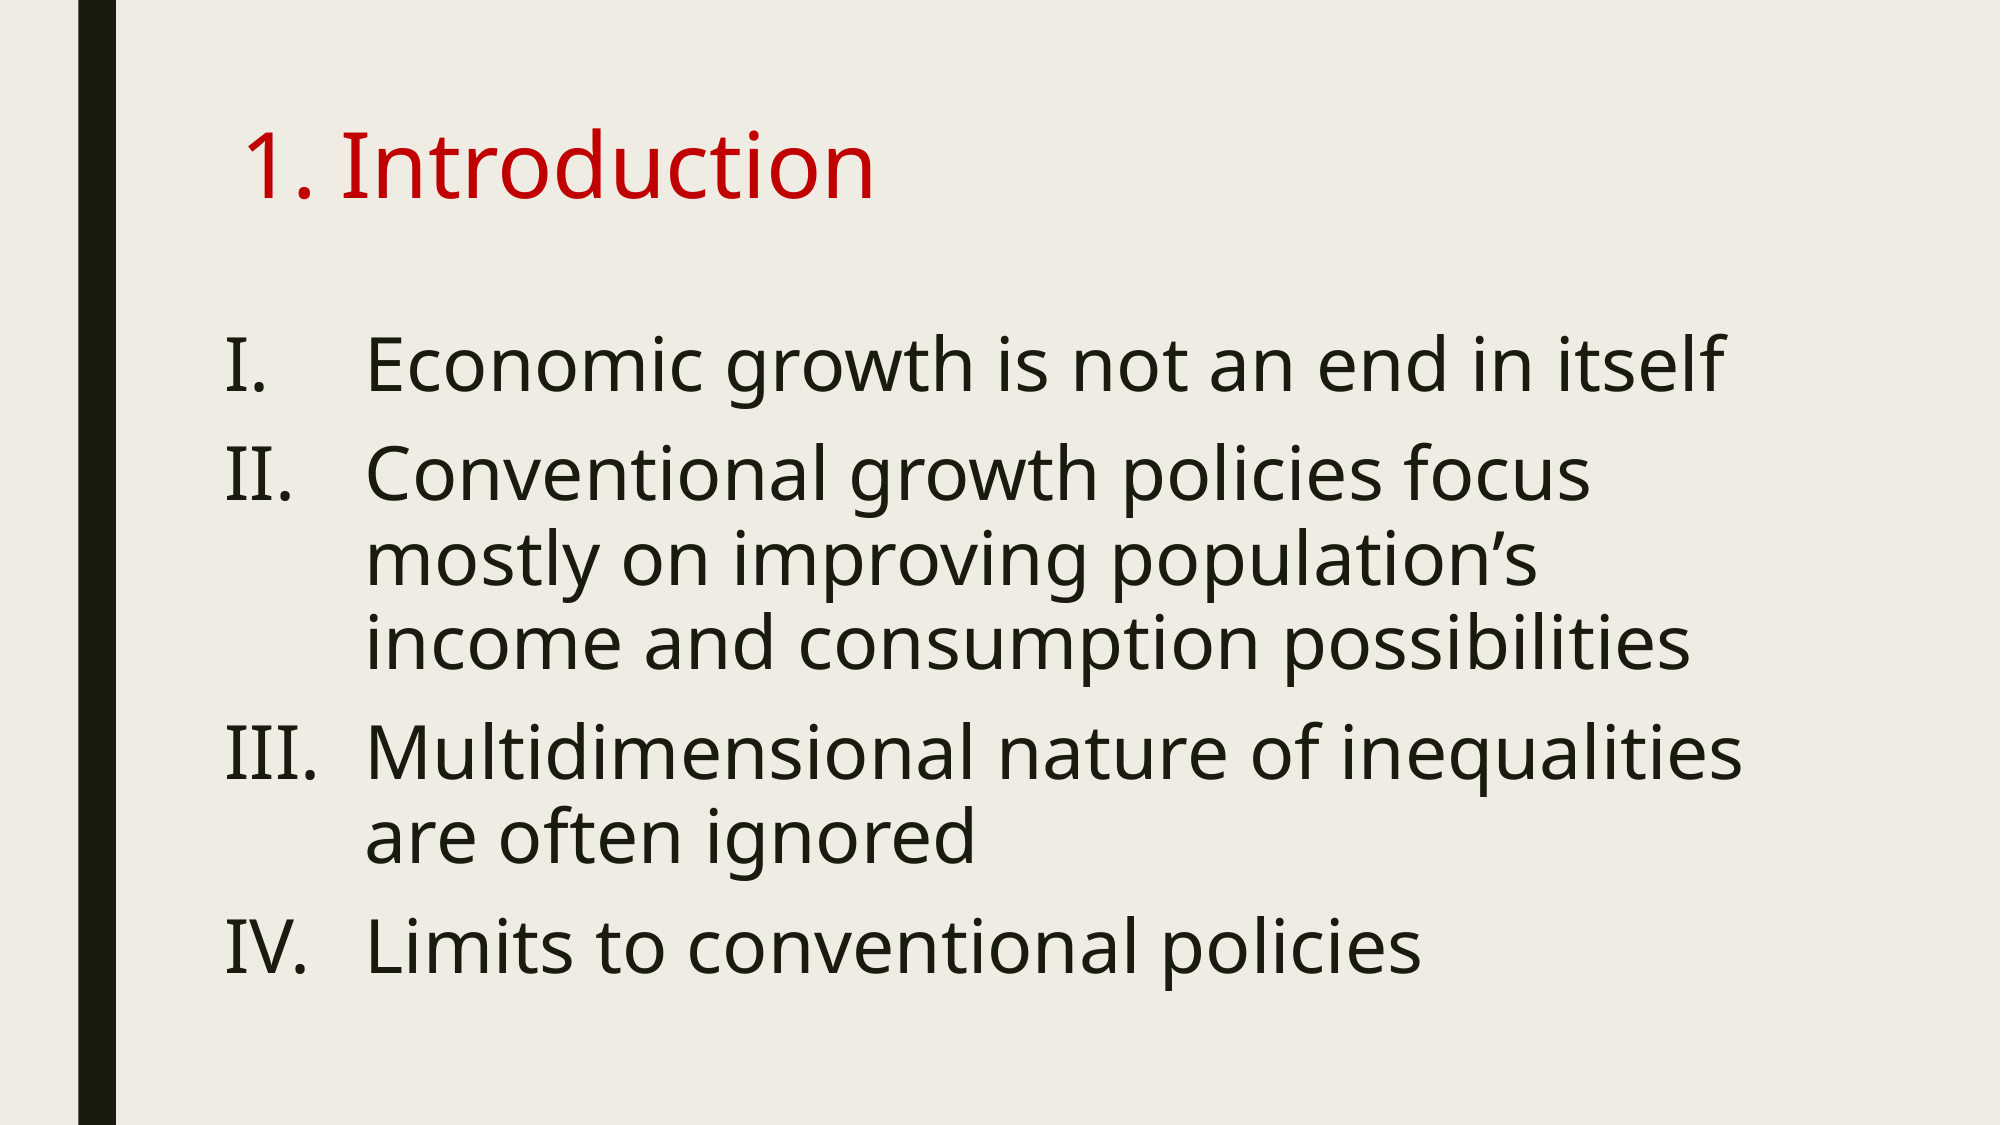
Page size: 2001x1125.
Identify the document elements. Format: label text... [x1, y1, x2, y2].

list Economic growth is not an end in itself Conventional growth policies focus mostly on improving population’s income and consumption possibilities Multidimensional nature of inequalities are often ignored Limits to conventional policies [209, 315, 1785, 1005]
title 1. Introduction [225, 112, 1800, 357]
